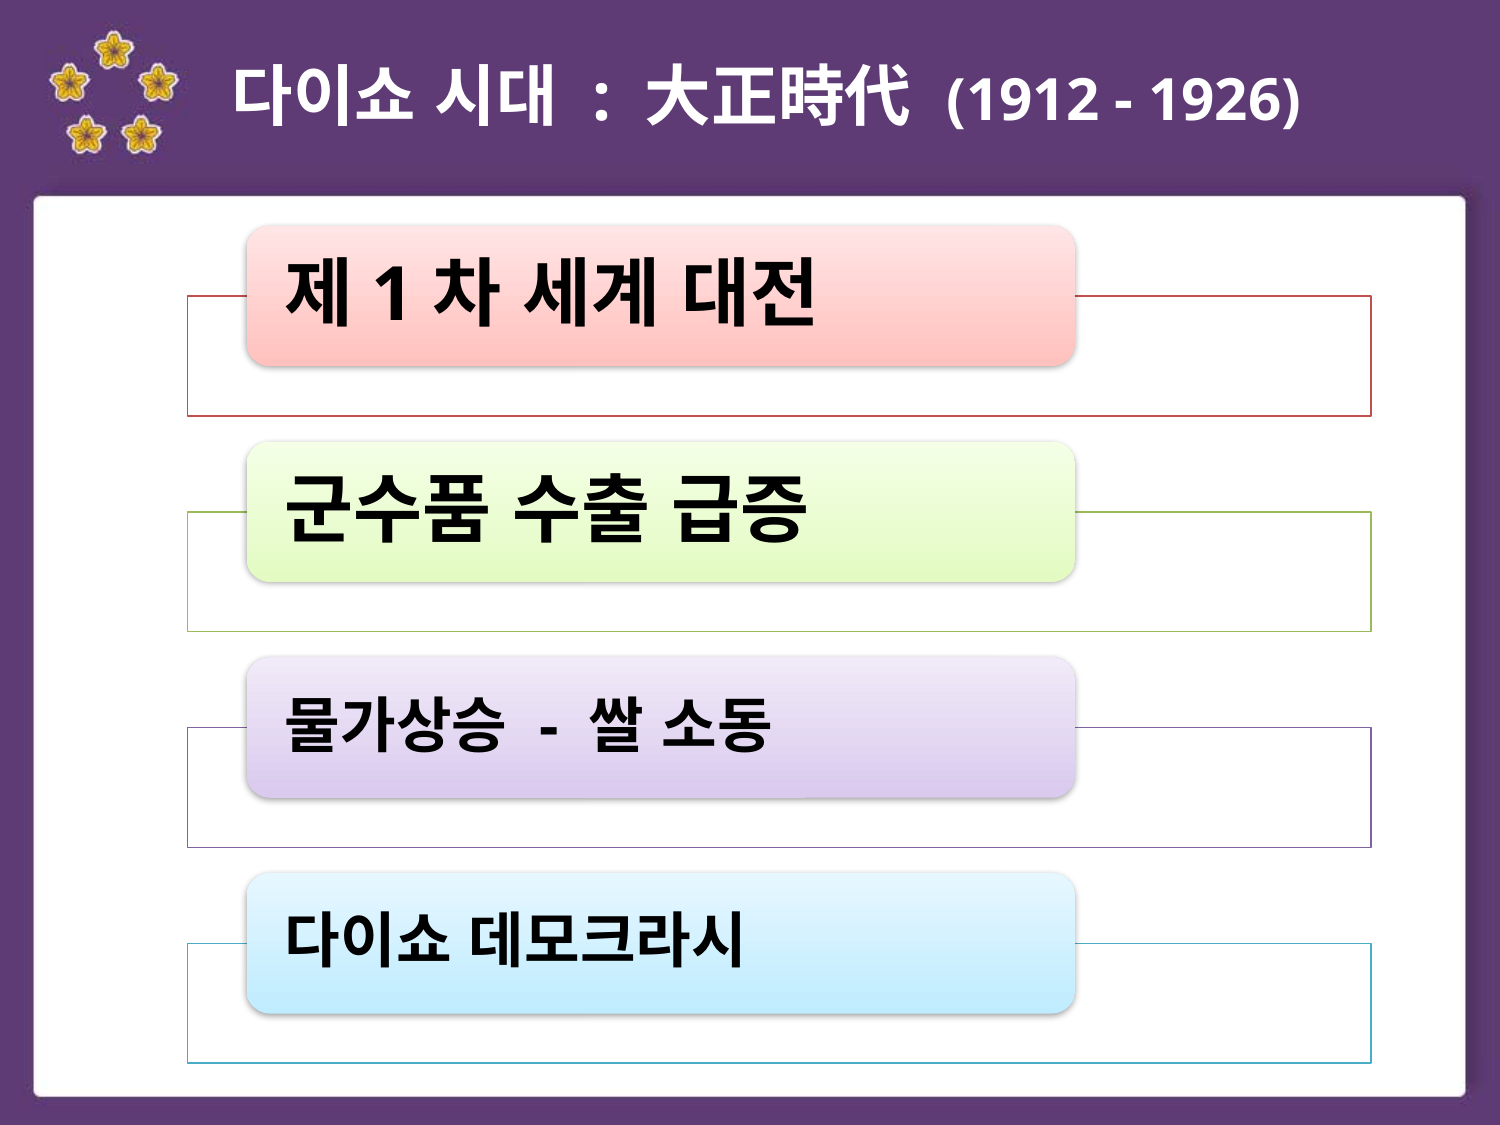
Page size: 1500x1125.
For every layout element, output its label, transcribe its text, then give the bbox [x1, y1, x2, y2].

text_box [187, 222, 1372, 1067]
title 다이쇼 시대 : 大正時代 (1912 - 1926) [91, 0, 1442, 188]
picture [0, 0, 1500, 1125]
